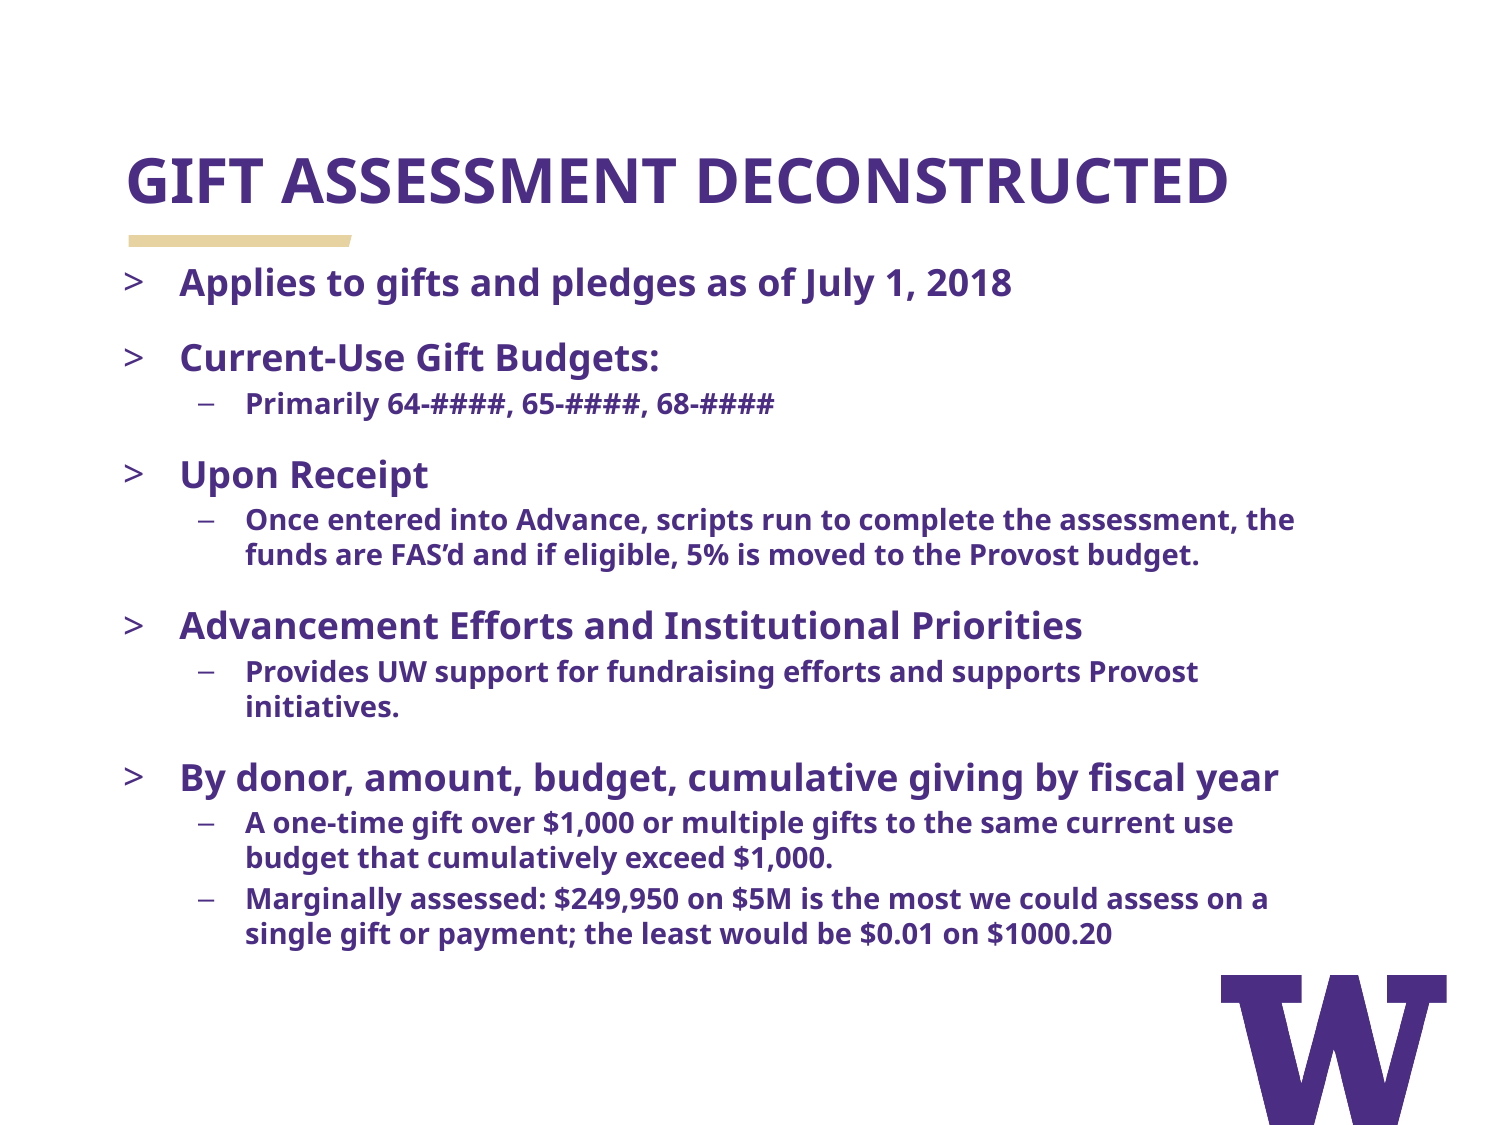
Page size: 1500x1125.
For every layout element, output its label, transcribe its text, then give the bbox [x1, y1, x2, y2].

picture [1221, 975, 1447, 1125]
list Applies to gifts and pledges as of July 1, 2018 Current-Use Gift Budgets: Primarily 64-####, 65-####, 68-#### Upon Receipt Once entered into Advance, scripts run to complete the assessment, the funds are FAS’d and if eligible, 5% is moved to the Provost budget. Advancement Efforts and Institutional Priorities Provides UW support for fundraising efforts and supports Provost initiatives. By donor, amount, budget, cumulative giving by fiscal year A one-time gift over $1,000 or multiple gifts to the same current use budget that cumulatively exceed $1,000. Marginally assessed: $249,950 on $5M is the most we could assess on a single gift or payment; the least would be $0.01 on $1000.20 [108, 250, 1355, 954]
title GIFT ASSESSMENT DECONSTRUCTED [110, 60, 1453, 224]
picture [128, 235, 352, 247]
